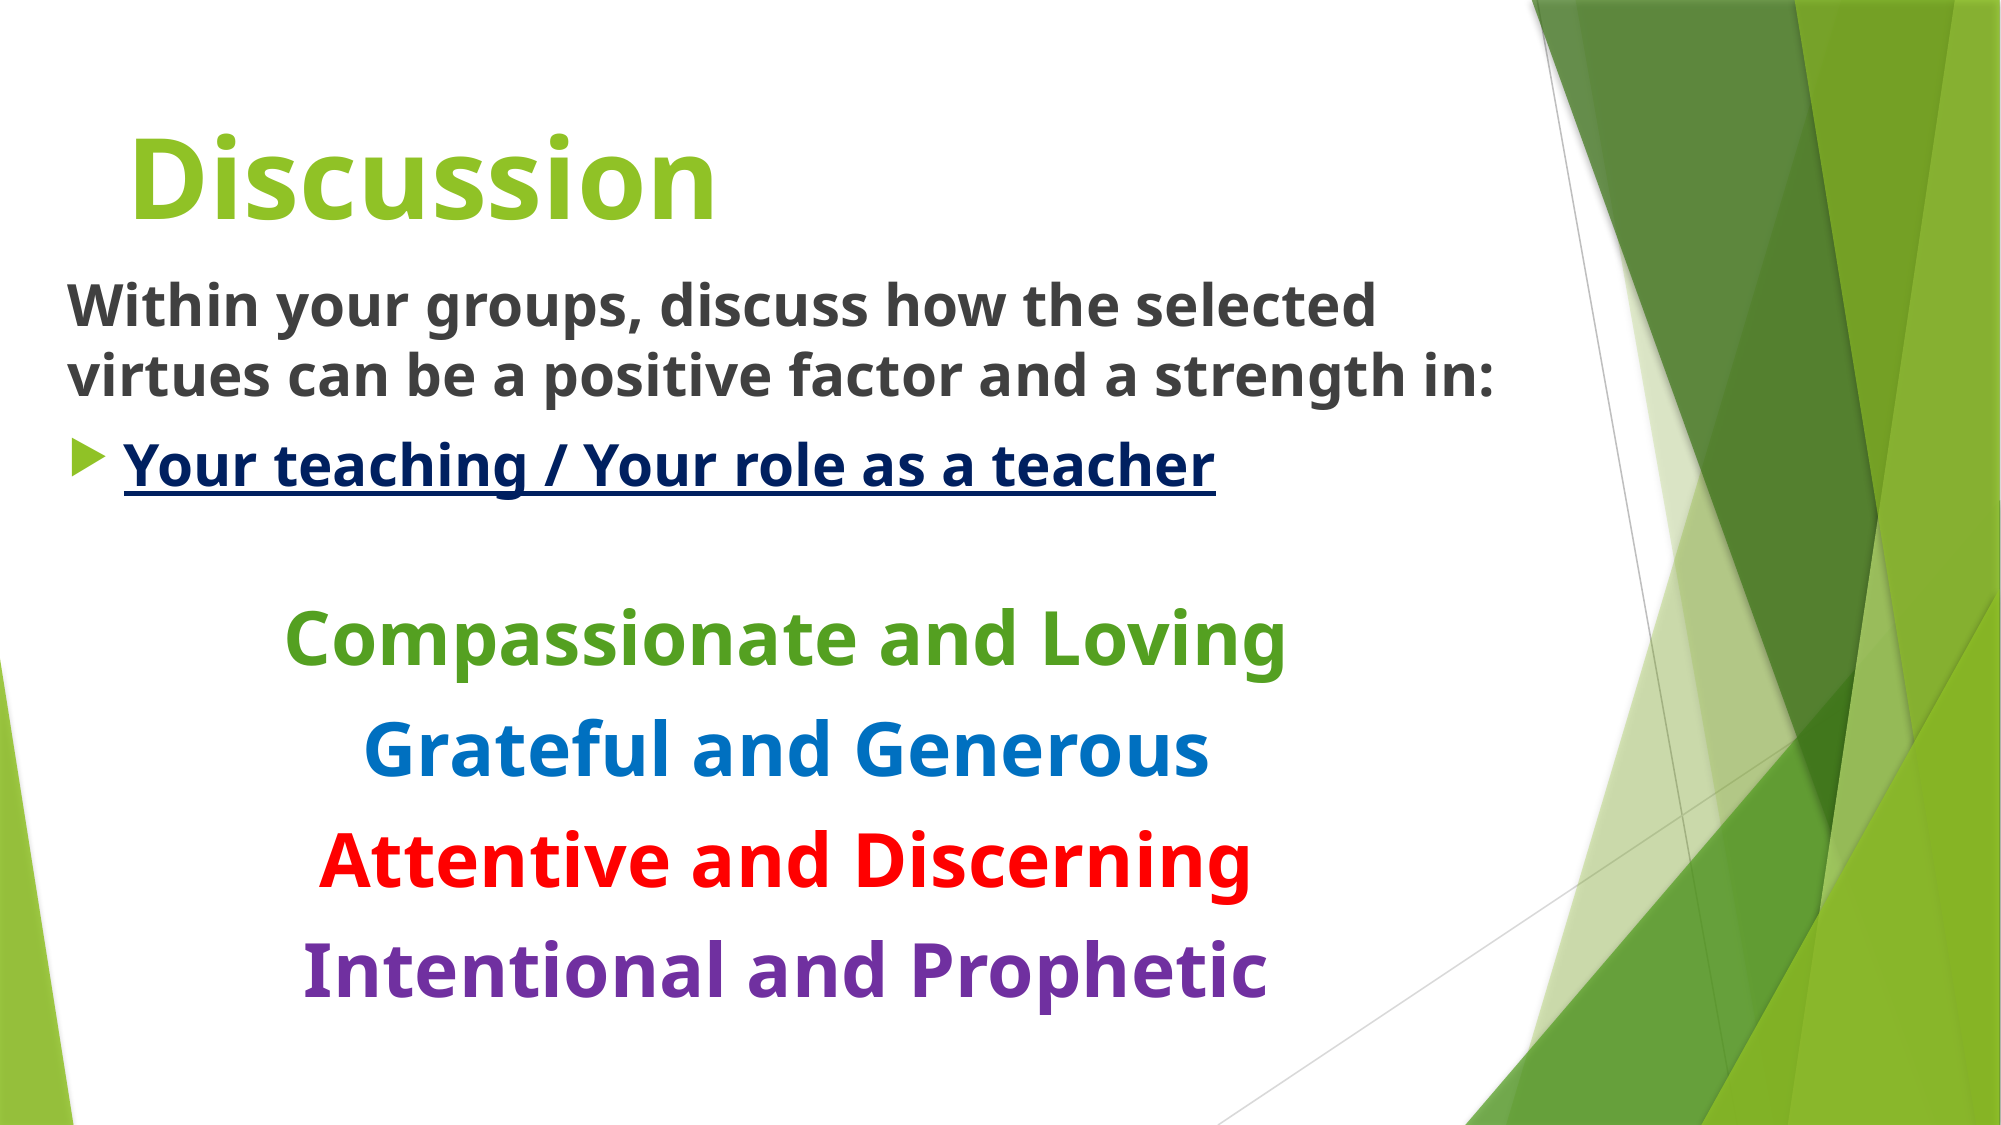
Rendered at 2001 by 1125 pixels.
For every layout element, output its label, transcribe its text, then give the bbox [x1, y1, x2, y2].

title Discussion [111, 99, 1522, 260]
list Within your groups, discuss how the selected virtues can be a positive factor and a strength in: Your teaching / Your role as a teacher Compassionate and Loving Grateful and Generous Attentive and Discerning Intentional and Prophetic [52, 260, 1522, 1048]
